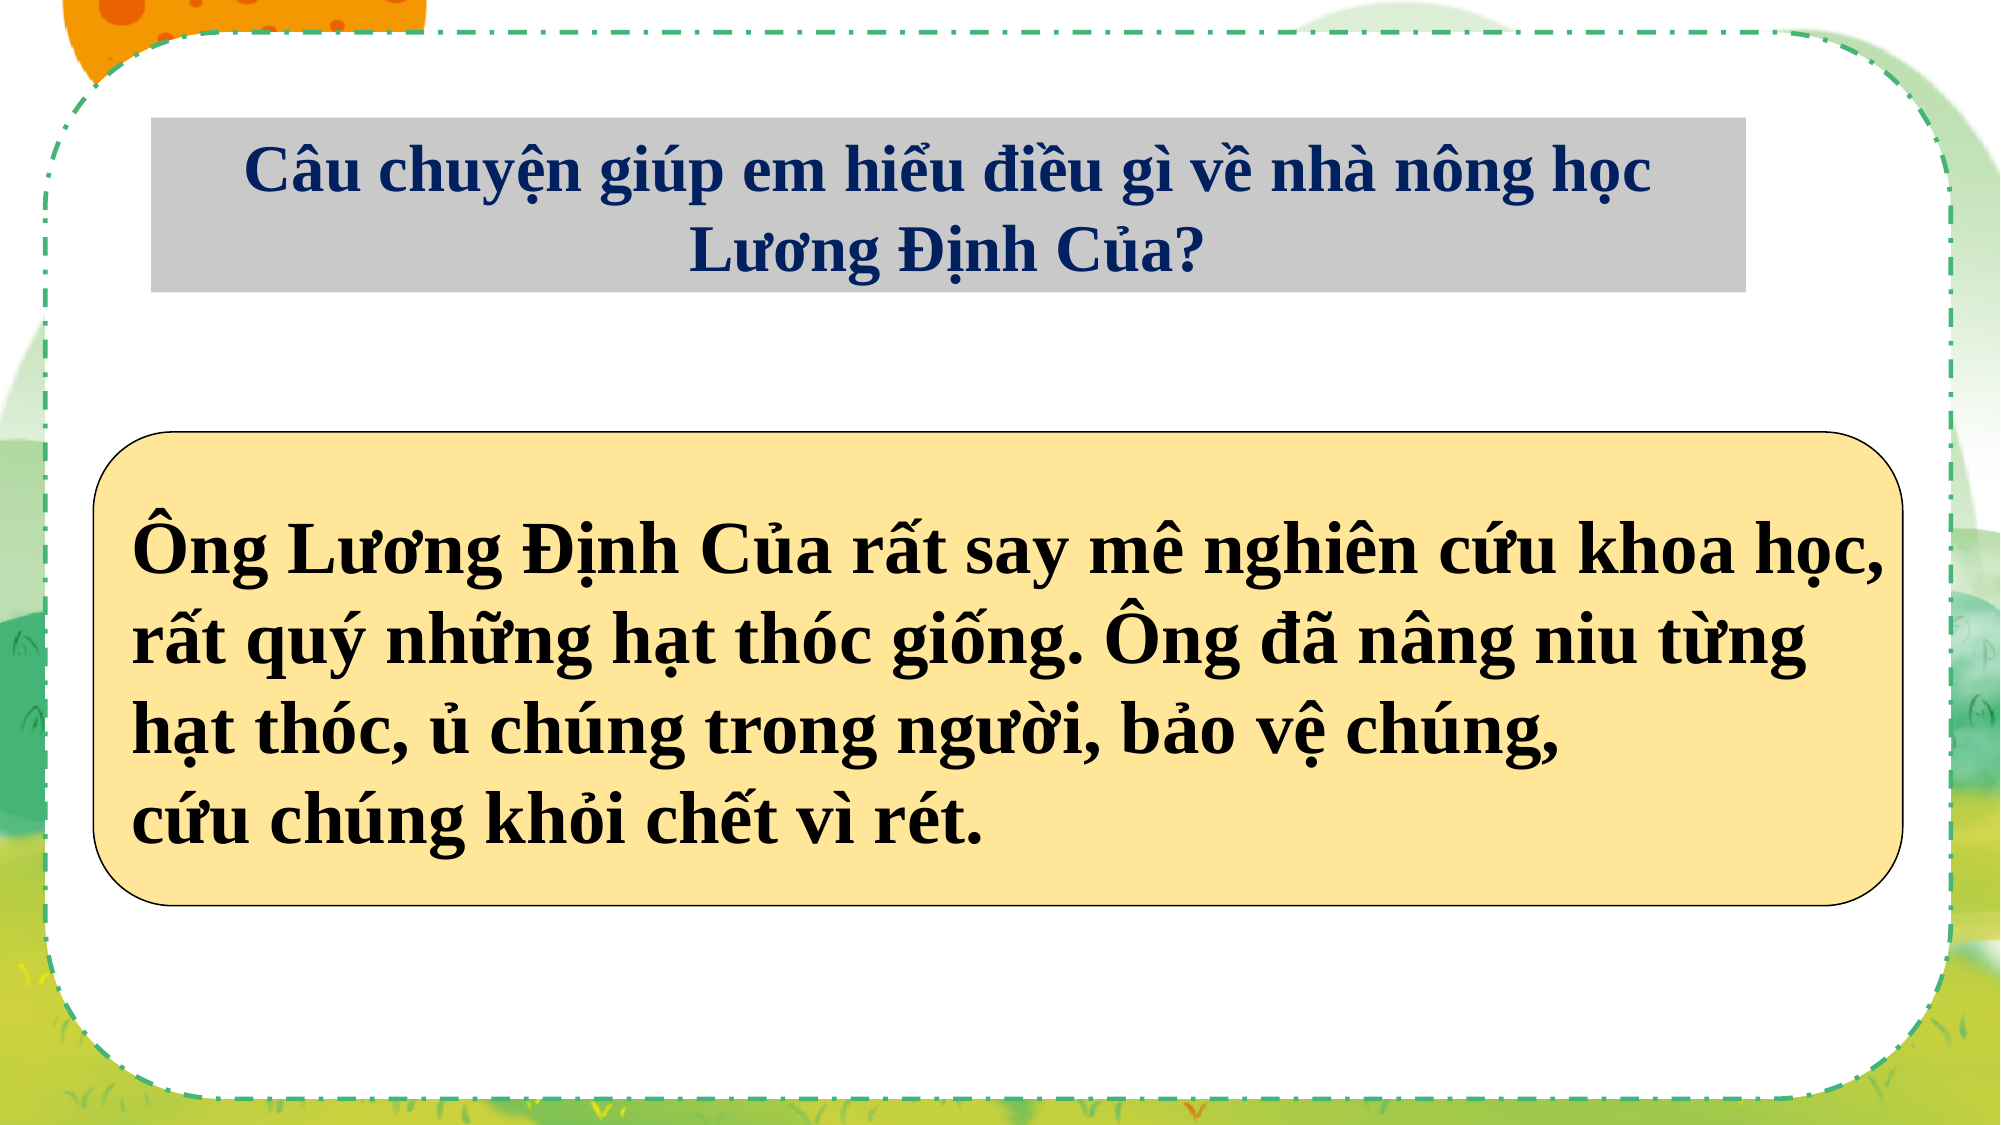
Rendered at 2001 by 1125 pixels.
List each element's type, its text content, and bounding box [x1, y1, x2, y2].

text_box Câu chuyện giúp em hiểu điều gì về nhà nông học Lương Định Của? [151, 117, 1746, 293]
picture [0, 0, 2001, 1125]
text_box [44, 31, 1952, 1100]
text_box Ông Lương Định Của rất say mê nghiên cứu khoa học, rất quý những hạt thóc giống. Ông đã nâng niu từng hạt thóc, ủ chúng trong người, bảo vệ chúng, cứu chúng khỏi chết vì rét. [93, 431, 1903, 906]
